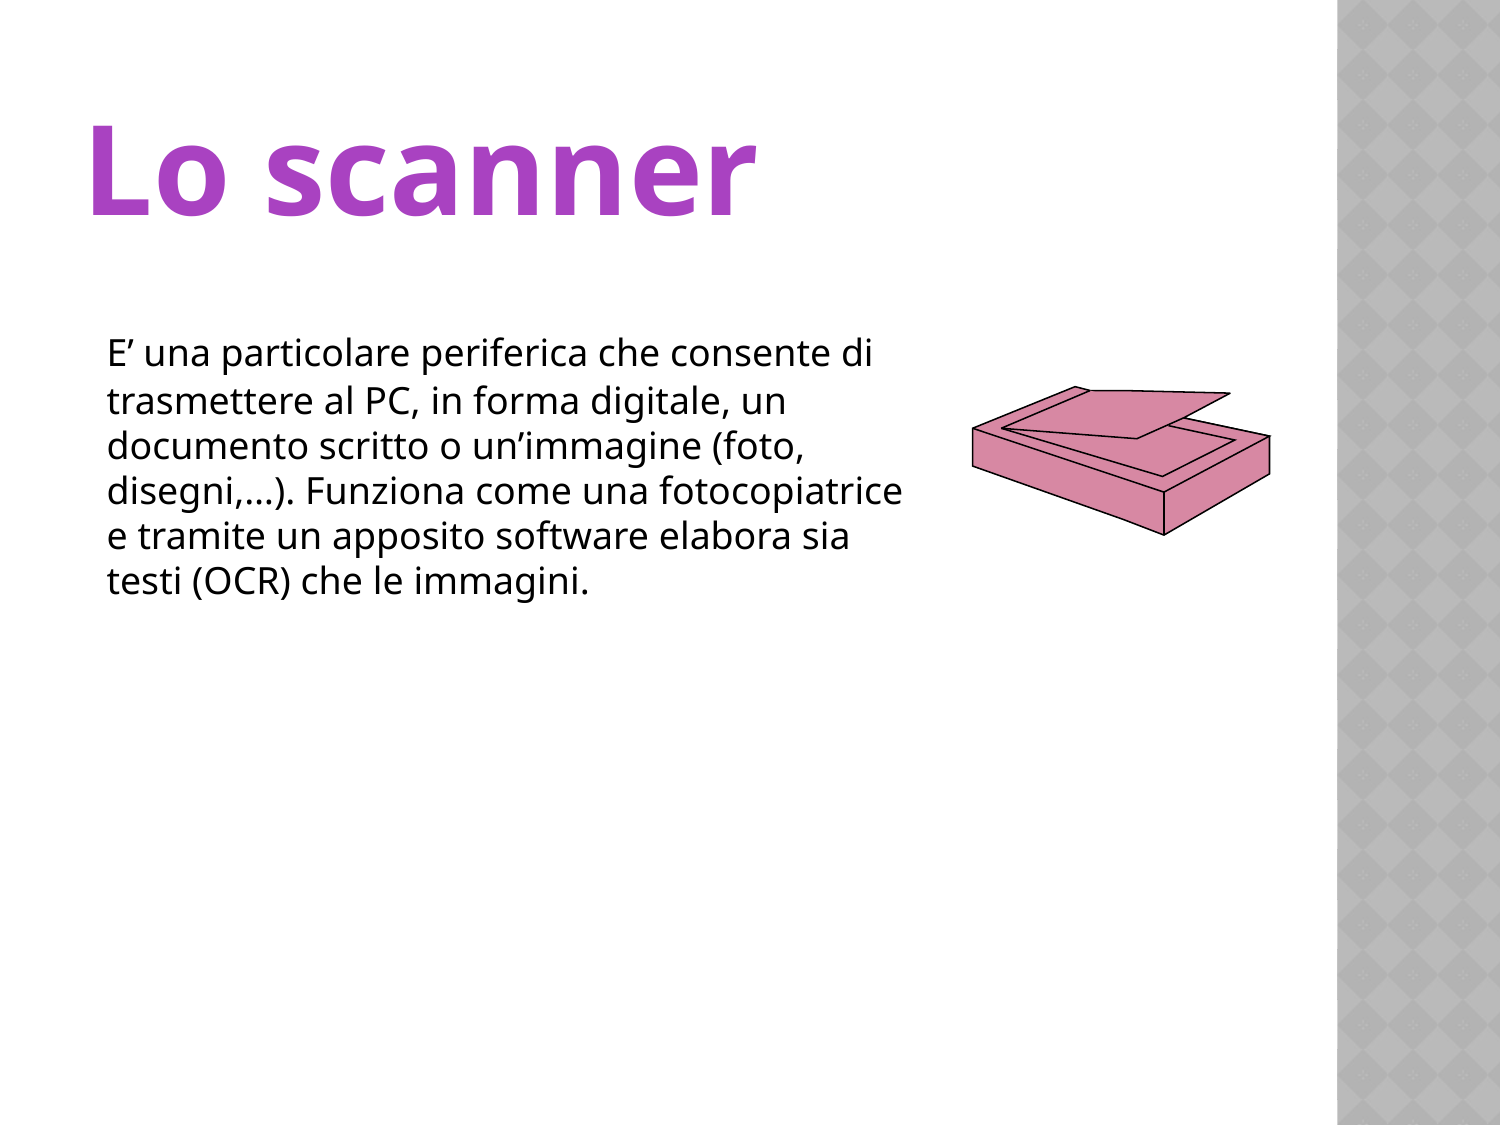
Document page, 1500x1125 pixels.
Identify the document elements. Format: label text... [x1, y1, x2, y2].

text_box [972, 386, 1270, 536]
list E’ una particolare periferica che consente di trasmettere al PC, in forma digitale, un documento scritto o un’immagine (foto, disegni,…). Funziona come una fotocopiatrice e tramite un apposito software elabora sia testi (OCR) che le immagini. [46, 304, 938, 1100]
title Lo scanner [75, 52, 1263, 240]
